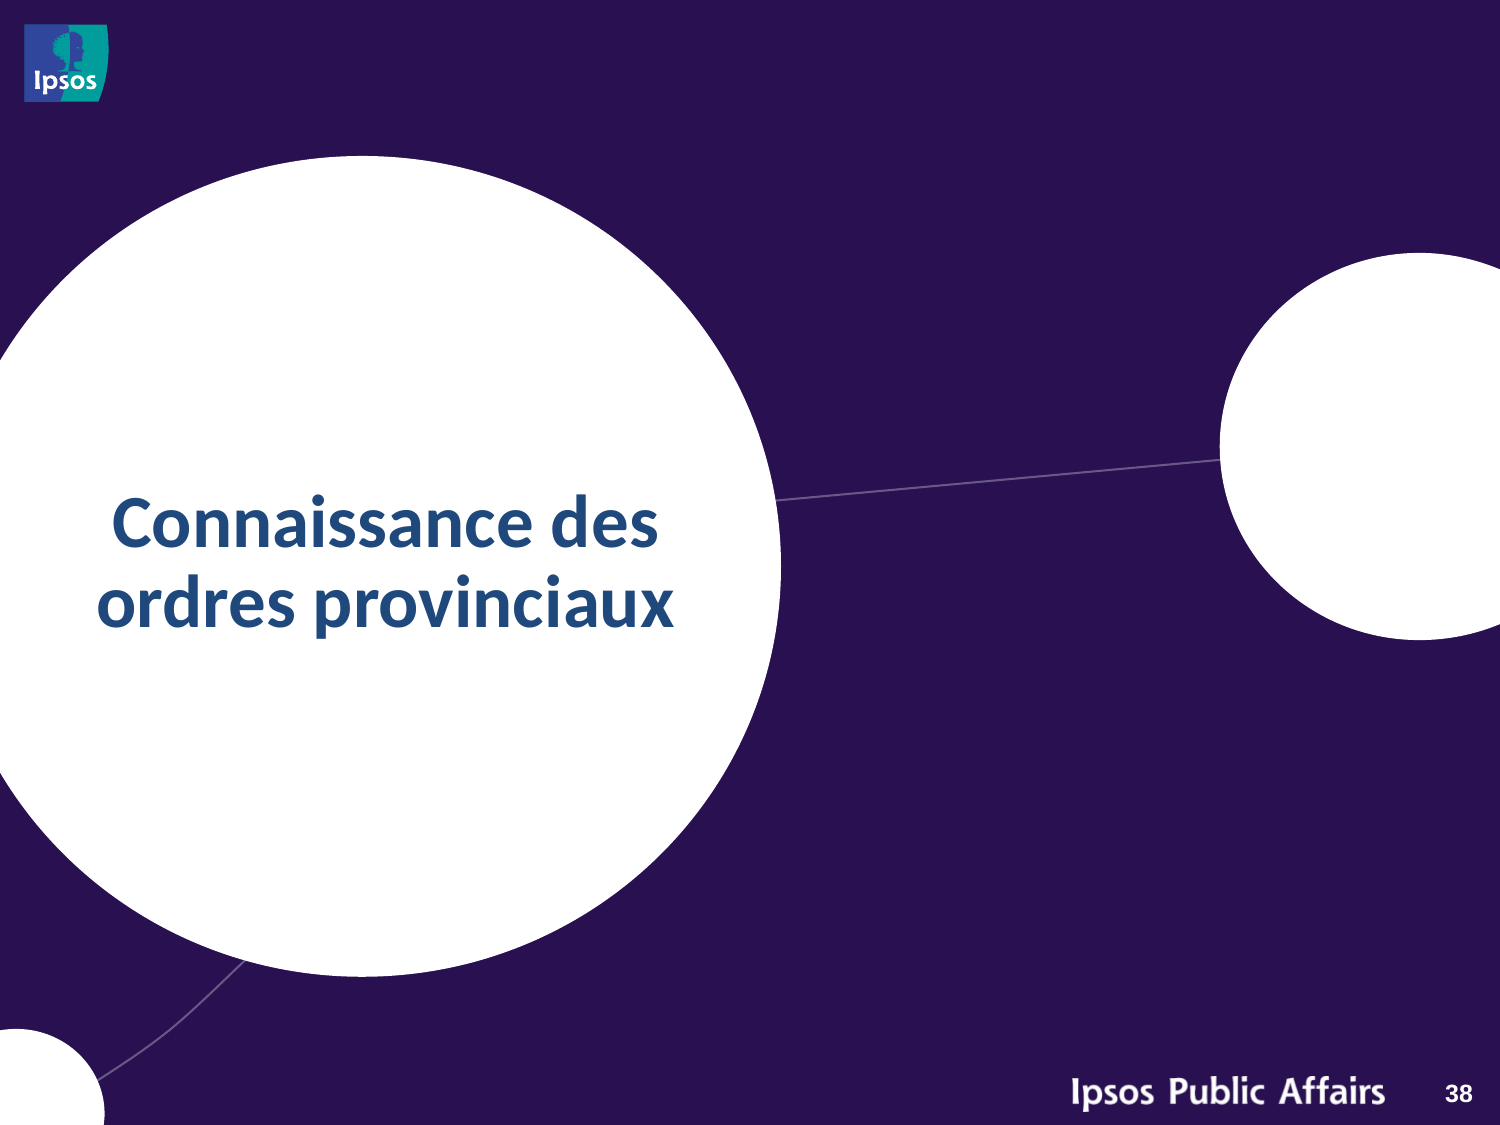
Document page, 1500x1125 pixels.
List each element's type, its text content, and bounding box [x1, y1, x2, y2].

slide_number 38 [1425, 1077, 1474, 1108]
title Connaissance des ordres provinciaux [23, 481, 749, 646]
picture [1072, 1076, 1385, 1112]
